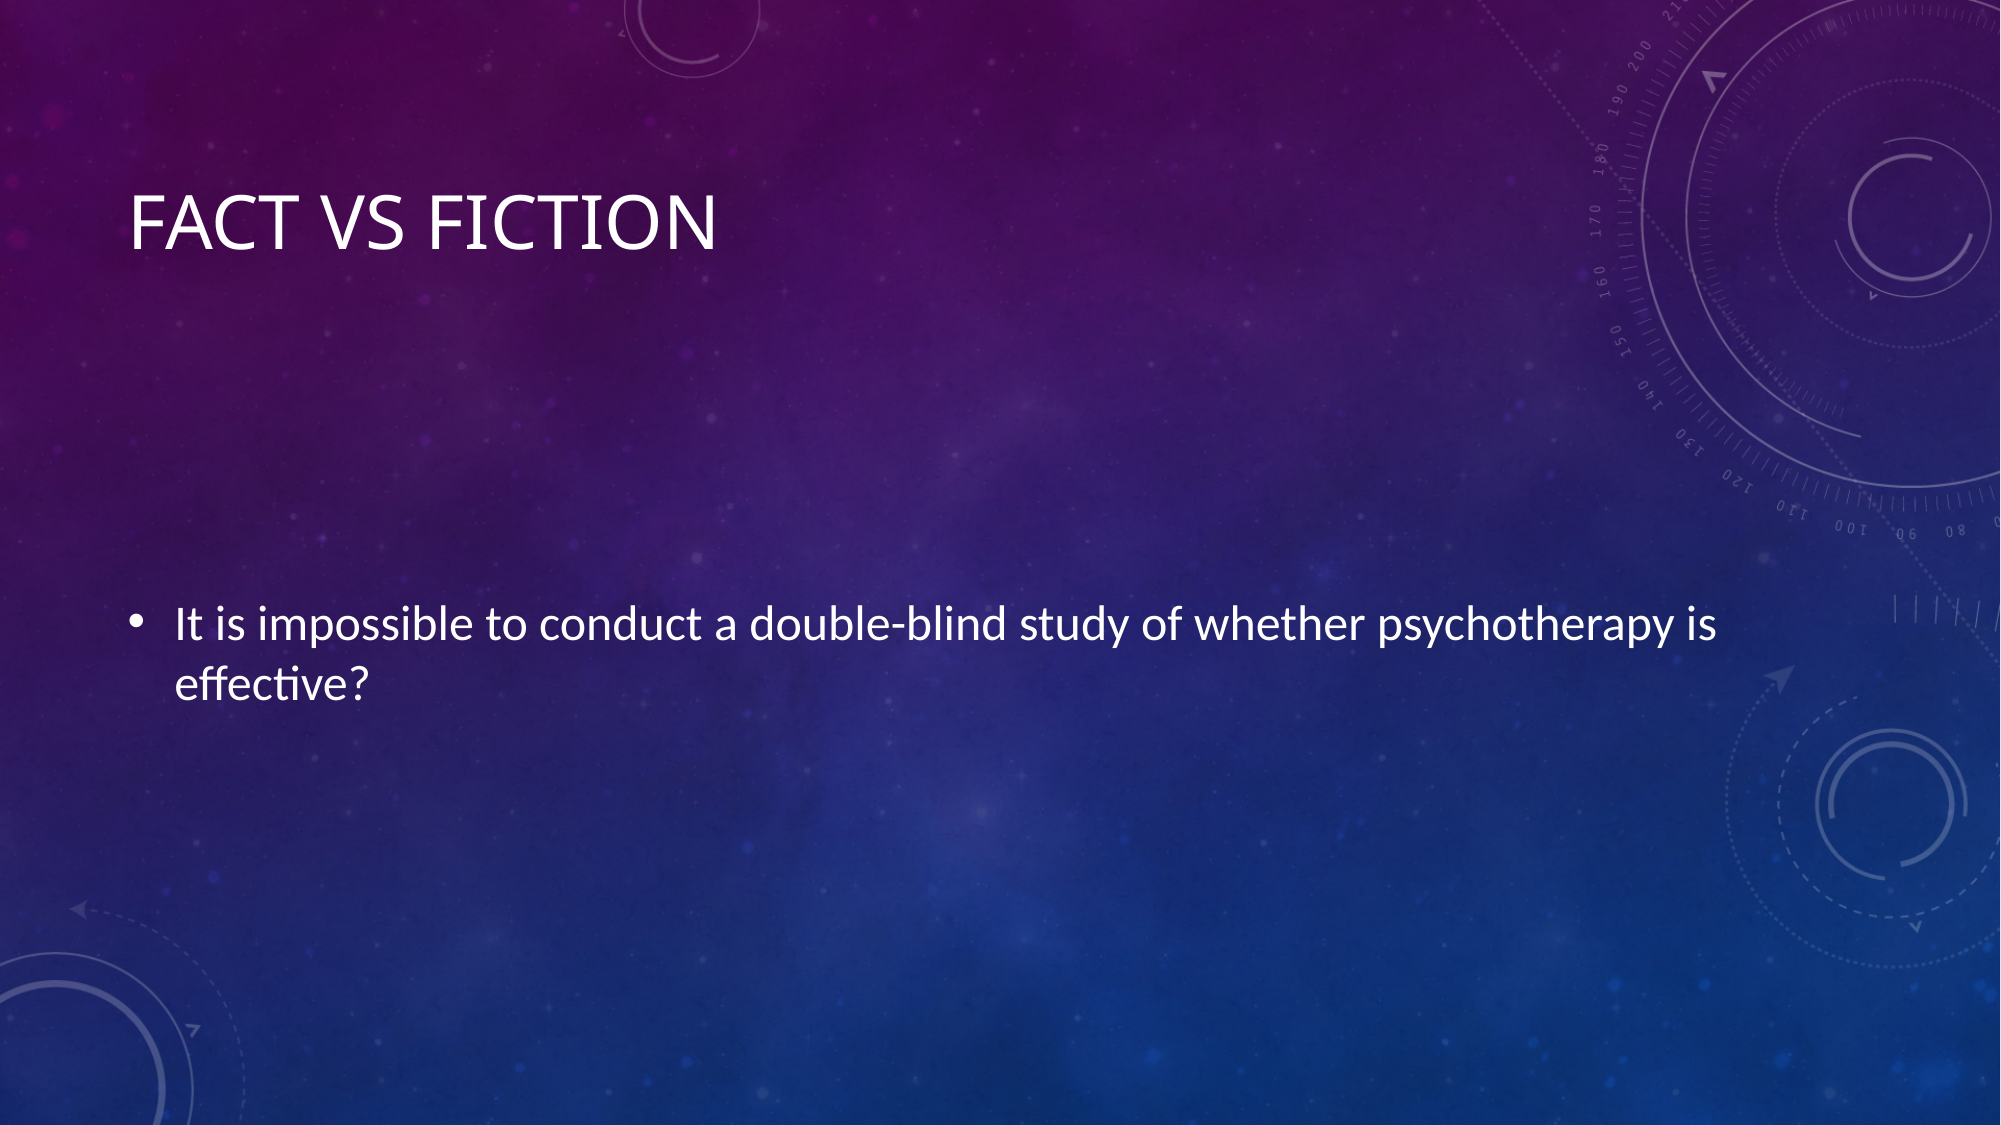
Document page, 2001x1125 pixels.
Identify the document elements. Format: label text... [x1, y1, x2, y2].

picture [0, 0, 2001, 1125]
list It is impossible to conduct a double-blind study of whether psychotherapy is effective? [112, 351, 1775, 950]
title Fact vs fiction [112, 99, 1775, 339]
